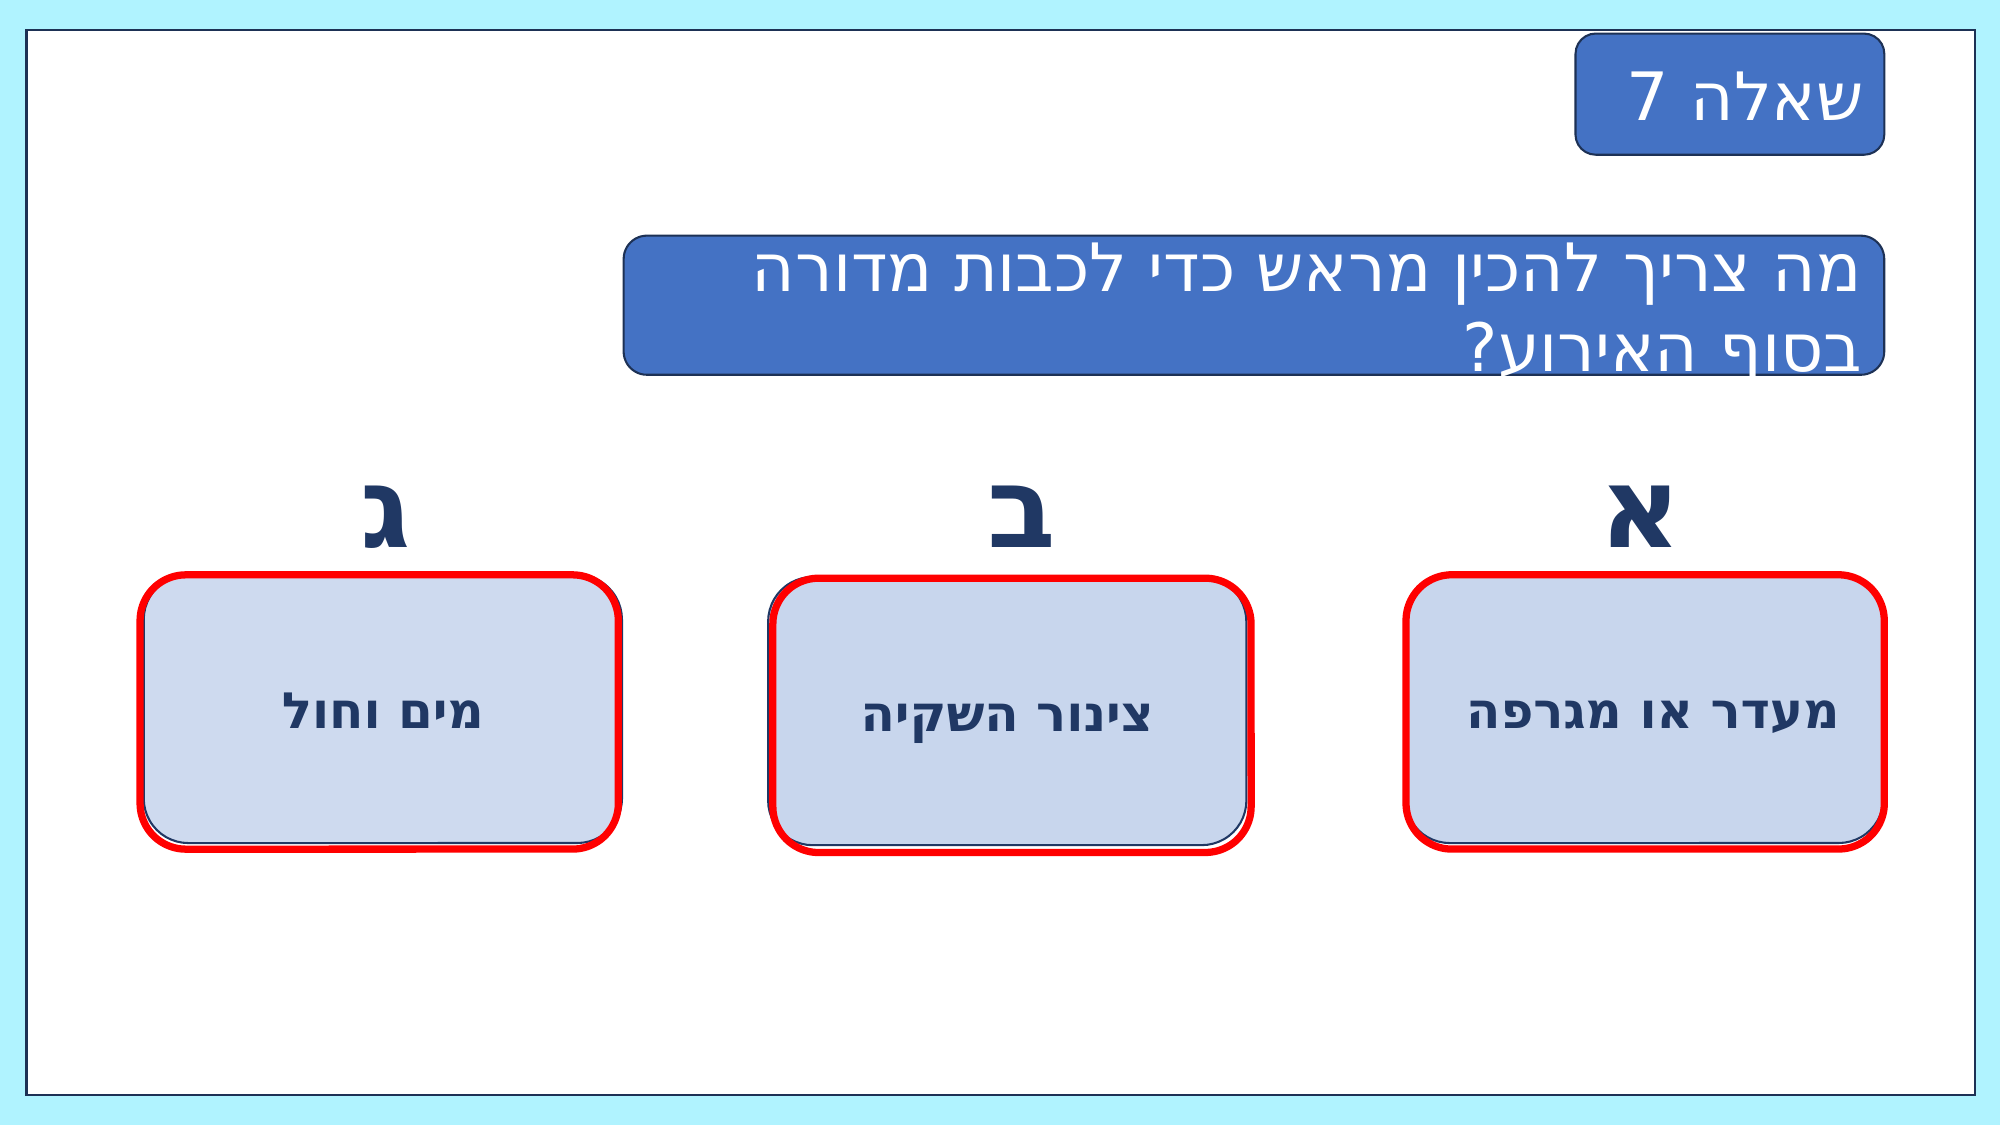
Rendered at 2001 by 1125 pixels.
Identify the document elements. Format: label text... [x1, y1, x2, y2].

text_box שאלה 7 [1574, 32, 1886, 156]
text_box ג [284, 427, 426, 573]
text_box צינור השקיה [767, 575, 929, 828]
text_box [771, 577, 1253, 854]
text_box א [1555, 427, 1697, 573]
text_box [1405, 573, 1886, 851]
text_box מים וחול [583, 574, 624, 823]
text_box [0, 0, 2000, 1125]
text_box מה צריך להכין מראש כדי לכבות מדורה בסוף האירוע? [622, 234, 1886, 376]
text_box [25, 29, 1976, 1096]
text_box ב [929, 427, 1071, 577]
text_box [139, 573, 620, 851]
